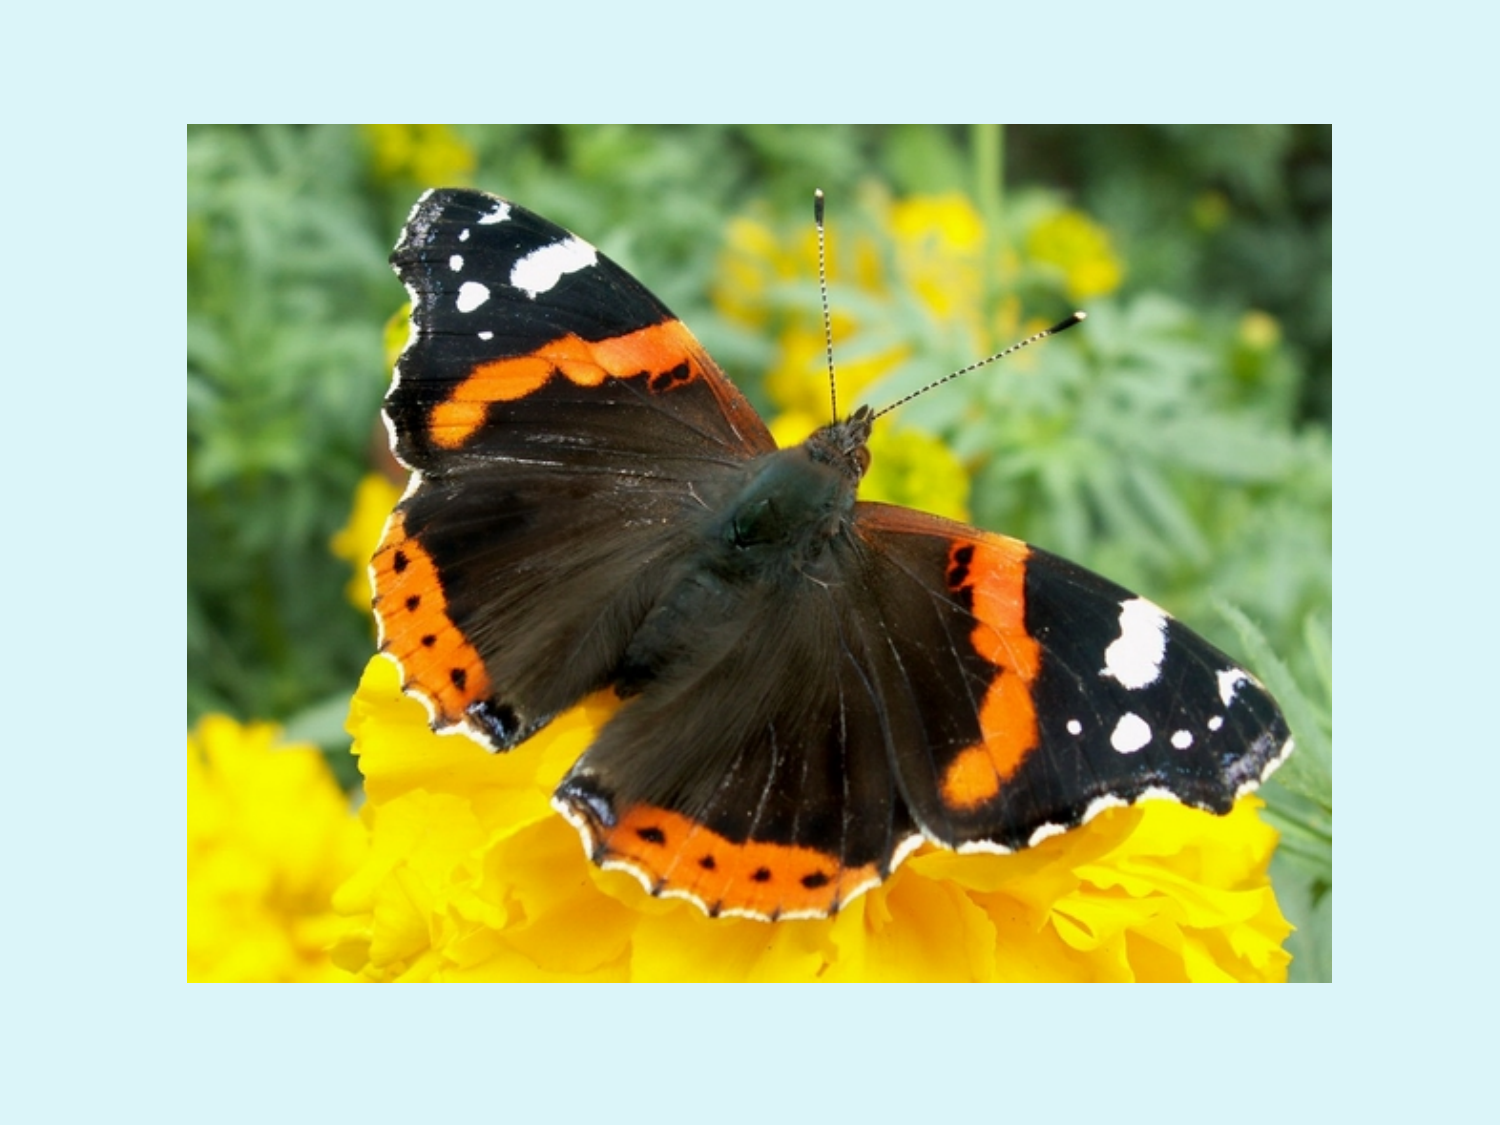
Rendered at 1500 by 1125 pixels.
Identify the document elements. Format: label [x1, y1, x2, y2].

list [187, 124, 1332, 984]
